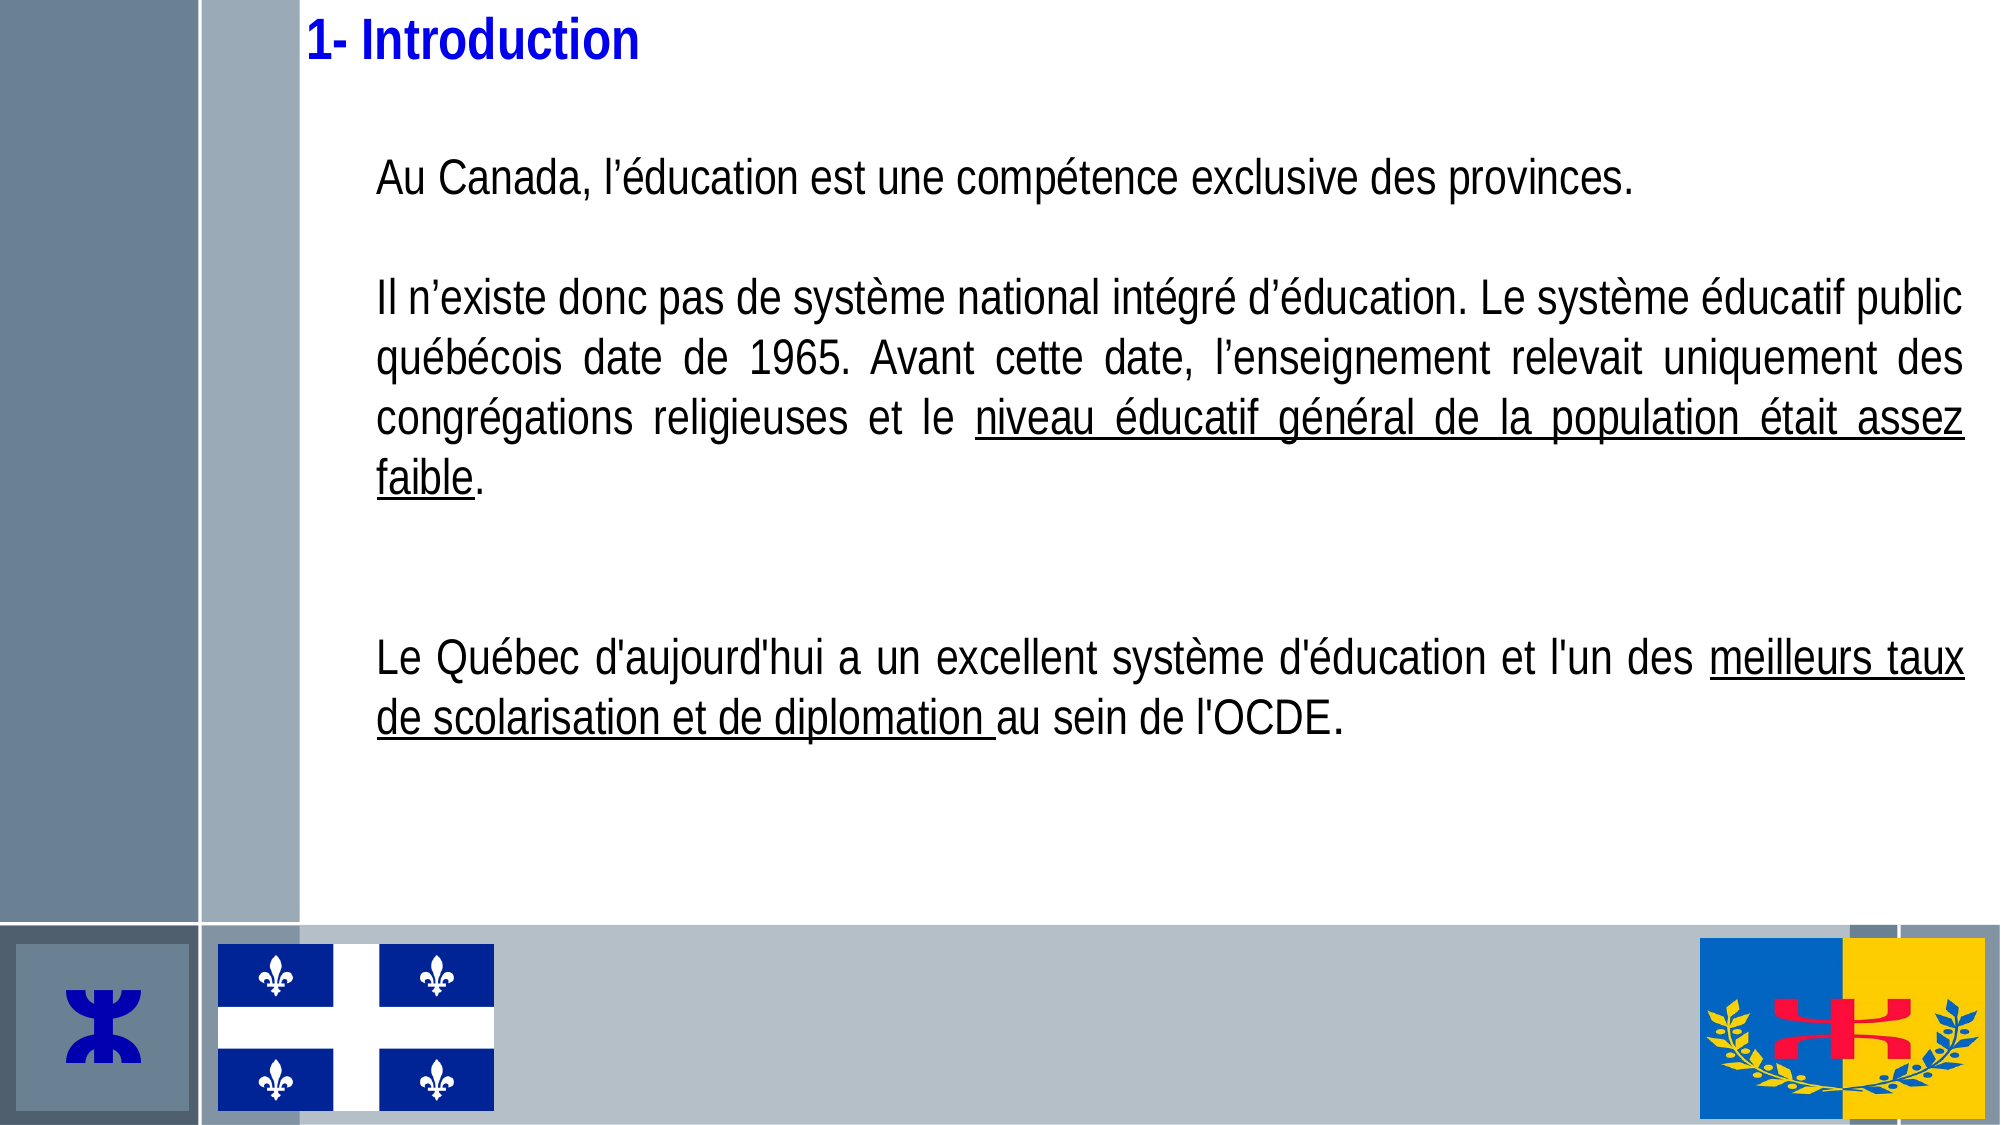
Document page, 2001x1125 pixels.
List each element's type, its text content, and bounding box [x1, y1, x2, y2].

picture [218, 944, 495, 1111]
text_box 1- Introduction [291, 0, 889, 78]
picture [1700, 938, 1985, 1120]
text_box Au Canada, l’éducation est une compétence exclusive des provinces. Il n’existe donc pas de système national intégré d’éducation. Le système éducatif public québécois date de 1965. Avant cette date, l’enseignement relevait uniquement des congrégations religieuses et le niveau éducatif général de la population était assez faible. Le Québec d'aujourd'hui a un excellent système d'éducation et l'un des meilleurs taux de scolarisation et de diplomation au sein de l'OCDE. [362, 137, 1981, 752]
picture [15, 944, 190, 1111]
